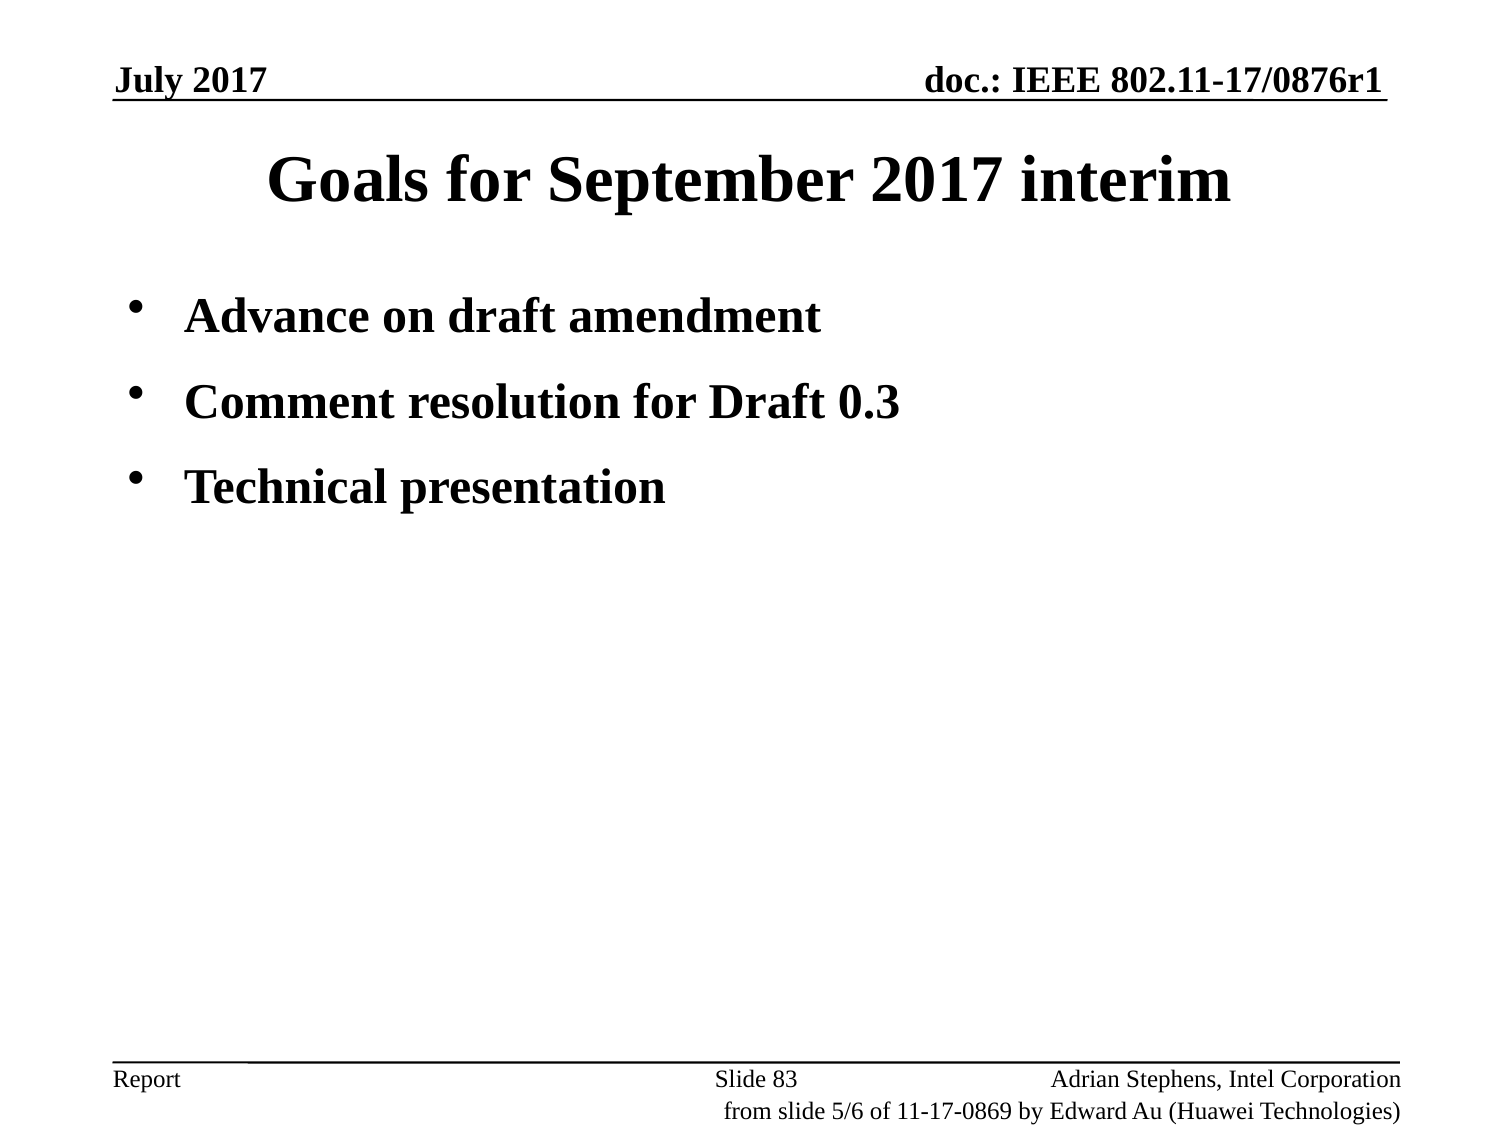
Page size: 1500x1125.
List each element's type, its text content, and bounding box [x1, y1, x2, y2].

text_box from slide 5/6 of 11-17-0869 by Edward Au (Huawei Technologies) [343, 1087, 1417, 1125]
slide_number Slide 83 [711, 1061, 801, 1087]
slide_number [114, 54, 374, 101]
text_box Advance on draft amendment Comment resolution for Draft 0.3 Technical presentation [112, 274, 1388, 950]
footer Adrian Stephens, Intel Corporation [1024, 1061, 1402, 1087]
text_box Goals for September 2017 interim [112, 87, 1388, 263]
